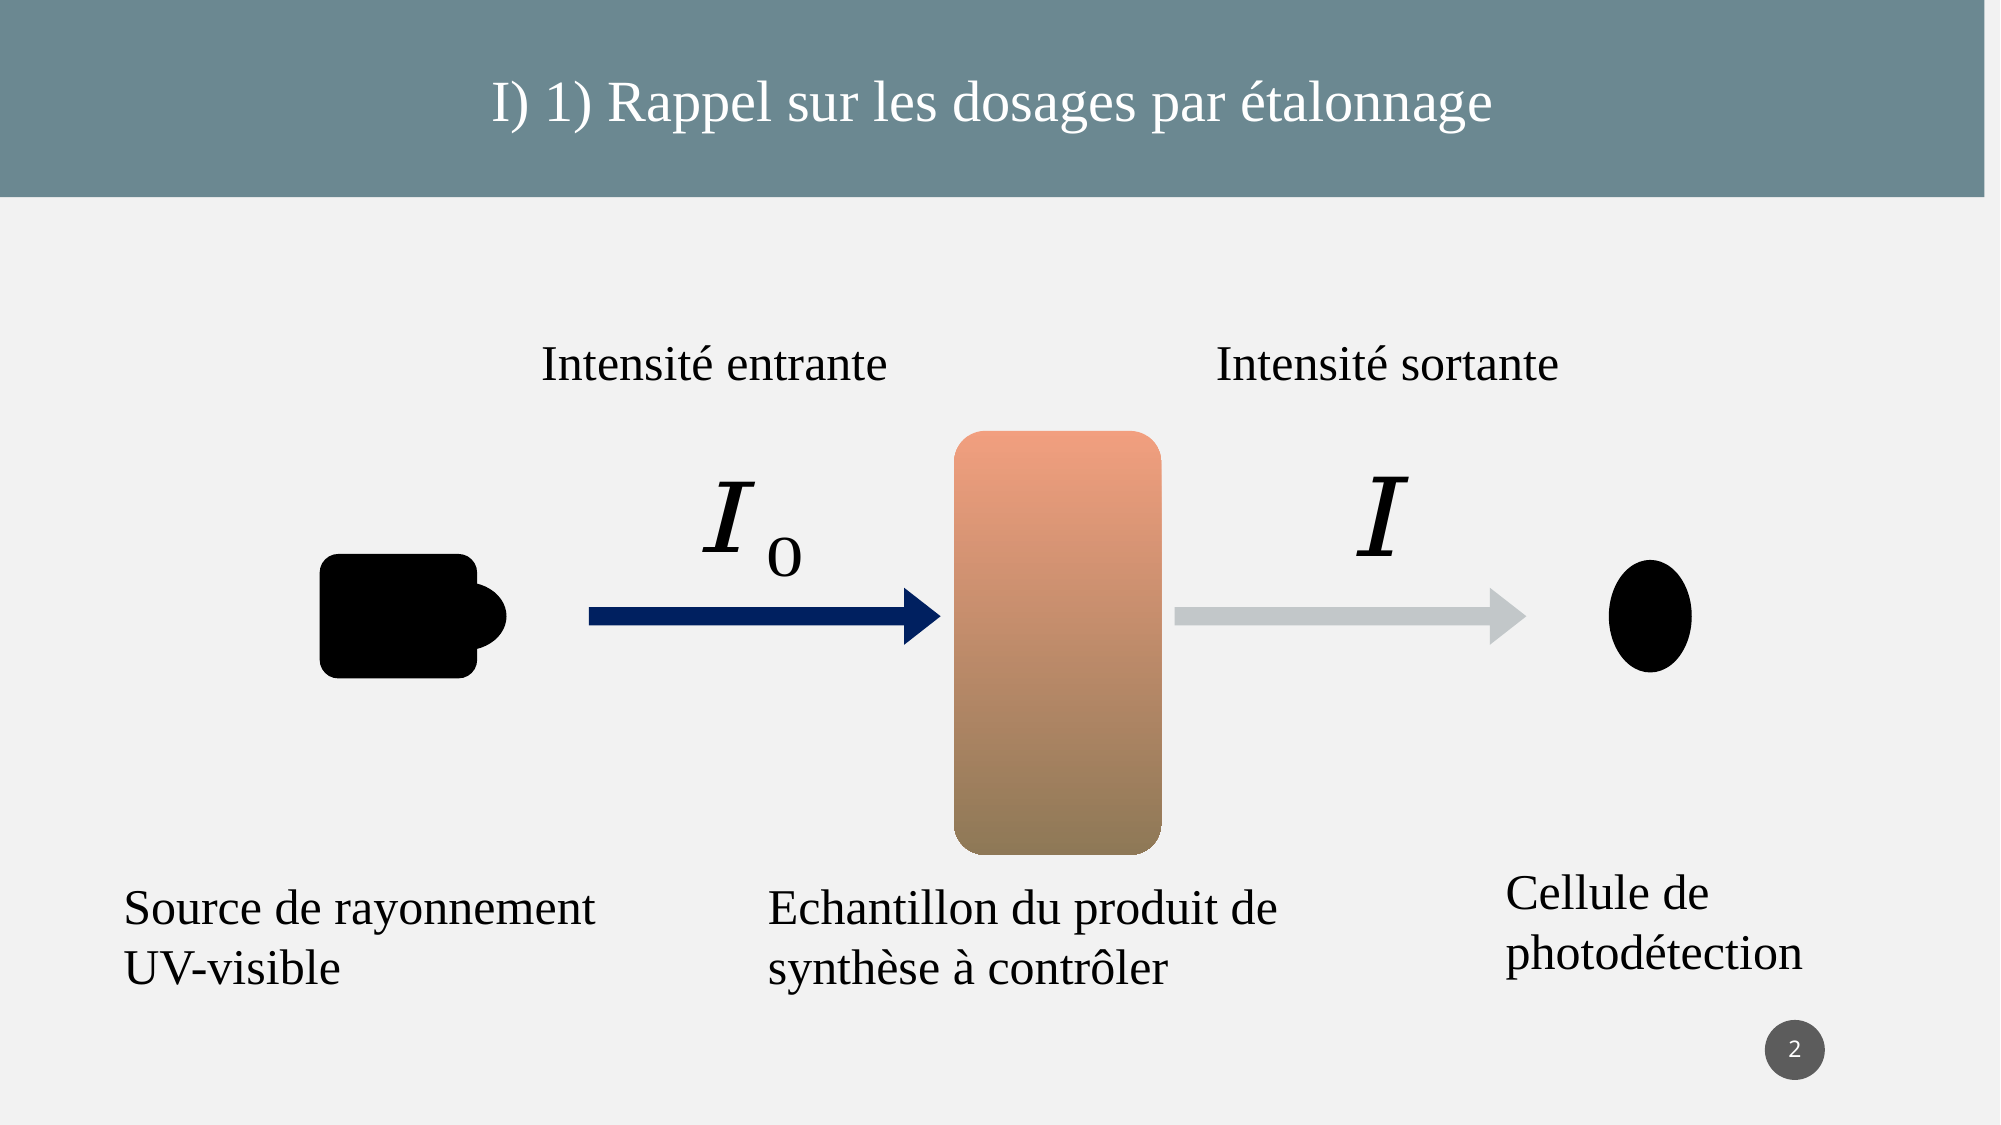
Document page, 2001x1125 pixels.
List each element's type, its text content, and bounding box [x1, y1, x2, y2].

slide_number 2 [1764, 1019, 1825, 1080]
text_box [114, 321, 1952, 1004]
text_box I) 1) Rappel sur les dosages par étalonnage [0, 0, 1985, 198]
